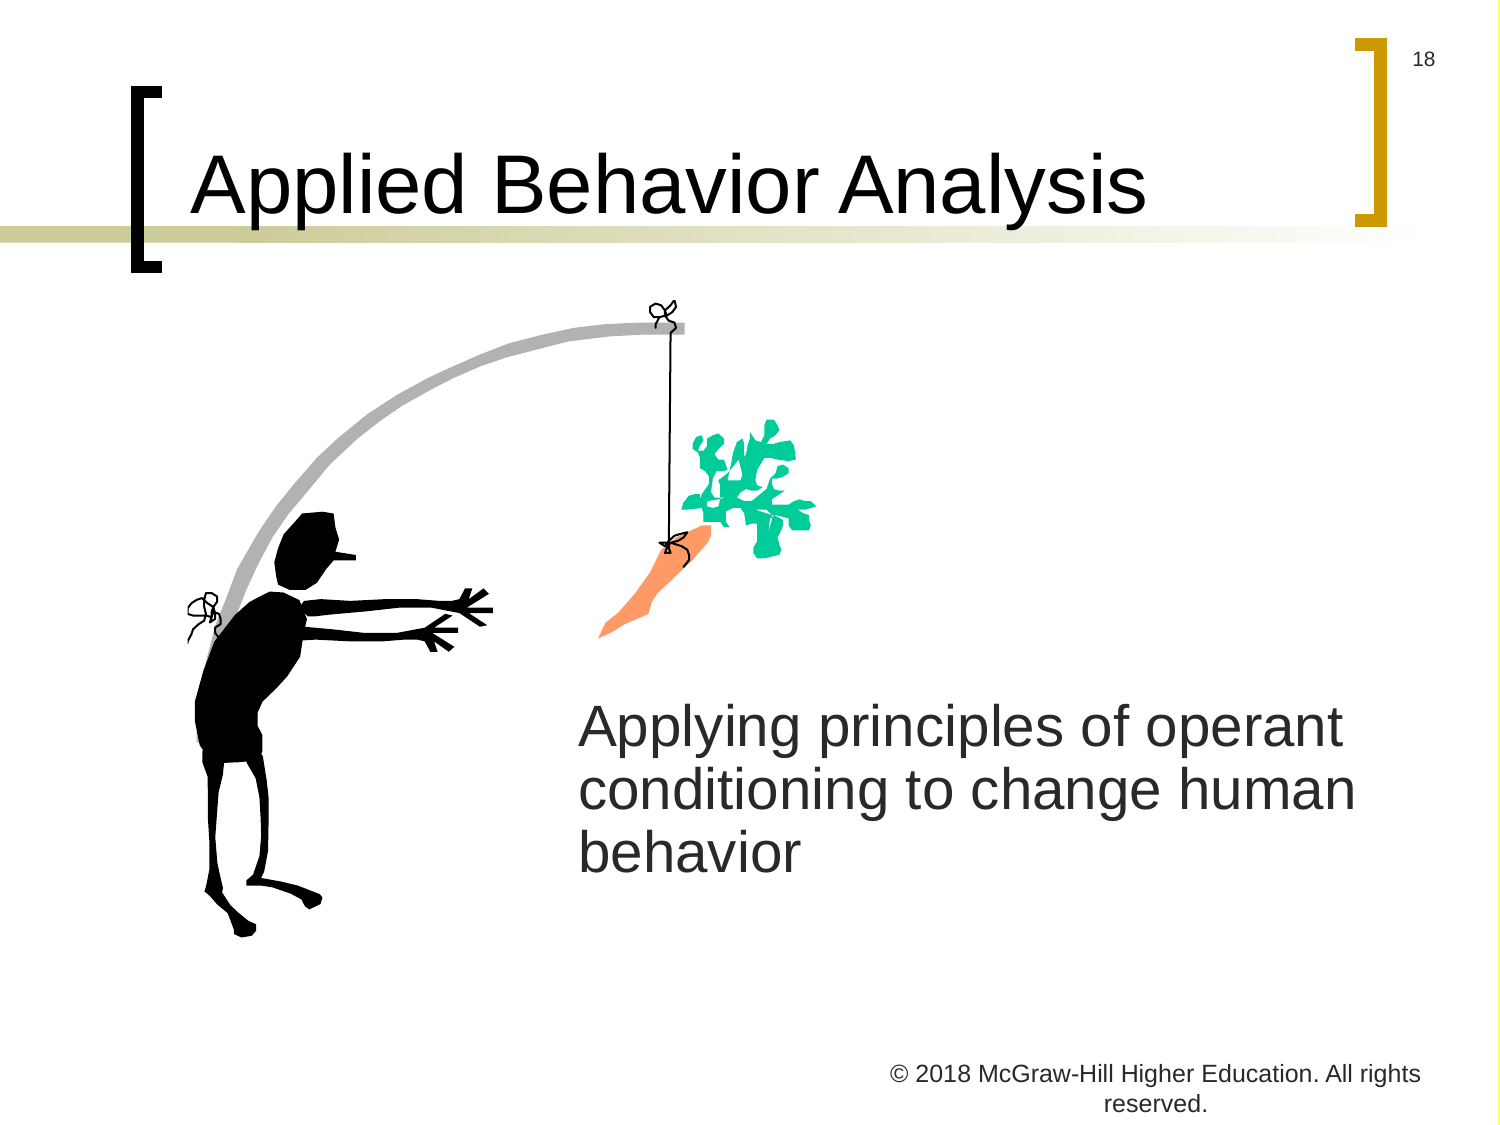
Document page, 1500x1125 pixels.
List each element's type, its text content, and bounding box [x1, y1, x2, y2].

title Applied Behavior Analysis [175, 5, 1350, 238]
picture [187, 299, 817, 938]
list Applying principles of operant conditioning to change human behavior [821, 688, 1376, 889]
